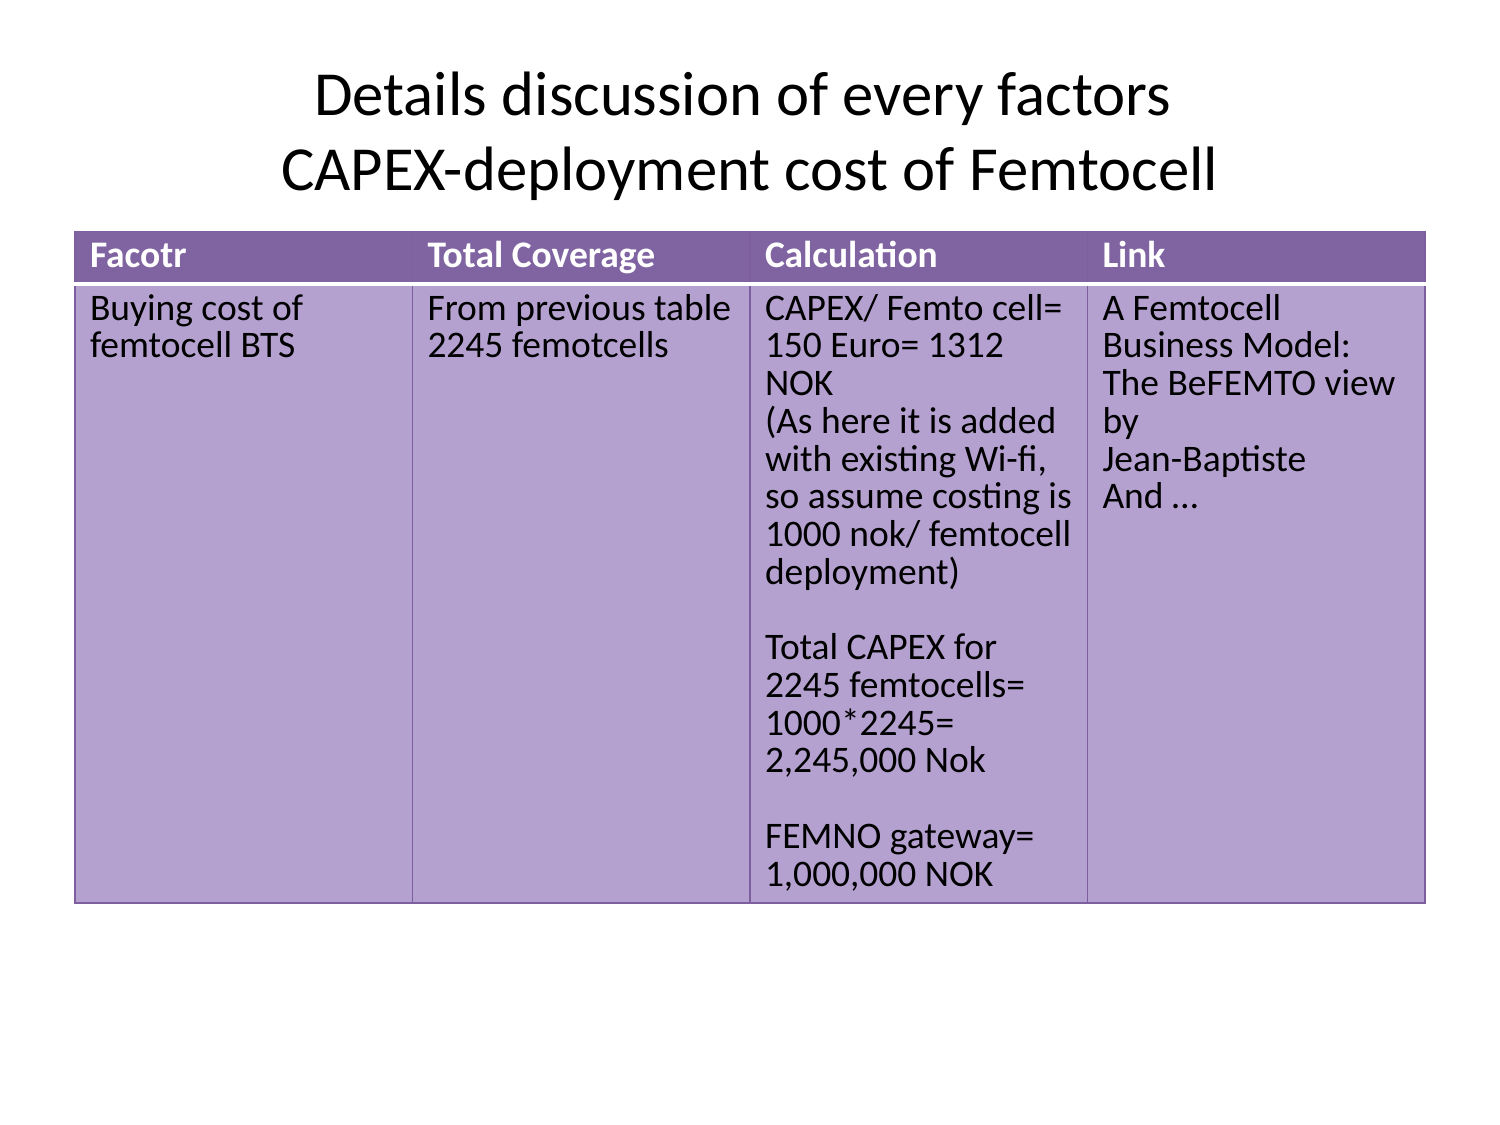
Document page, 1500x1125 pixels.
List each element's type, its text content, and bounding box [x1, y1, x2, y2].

table_cell A Femtocell Business Model: The BeFEMTO view by Jean-Baptiste And … [1088, 286, 1424, 902]
table_header Link [1088, 232, 1424, 282]
table_header Facotr [76, 232, 412, 282]
table_header Total Coverage [413, 232, 749, 282]
table_header Calculation [751, 232, 1087, 282]
table_cell CAPEX/ Femto cell= 150 Euro= 1312 NOK (As here it is added with existing Wi-fi, so assume costing is 1000 nok/ femtocell deployment) Total CAPEX for 2245 femtocells= 1000*2245= 2,245,000 Nok FEMNO gateway= 1,000,000 NOK [751, 286, 1087, 902]
table_cell From previous table 2245 femotcells [413, 286, 749, 902]
table_cell Buying cost of femtocell BTS [76, 286, 412, 902]
title Details discussion of every factors CAPEX-deployment cost of Femtocell [75, 45, 1425, 211]
